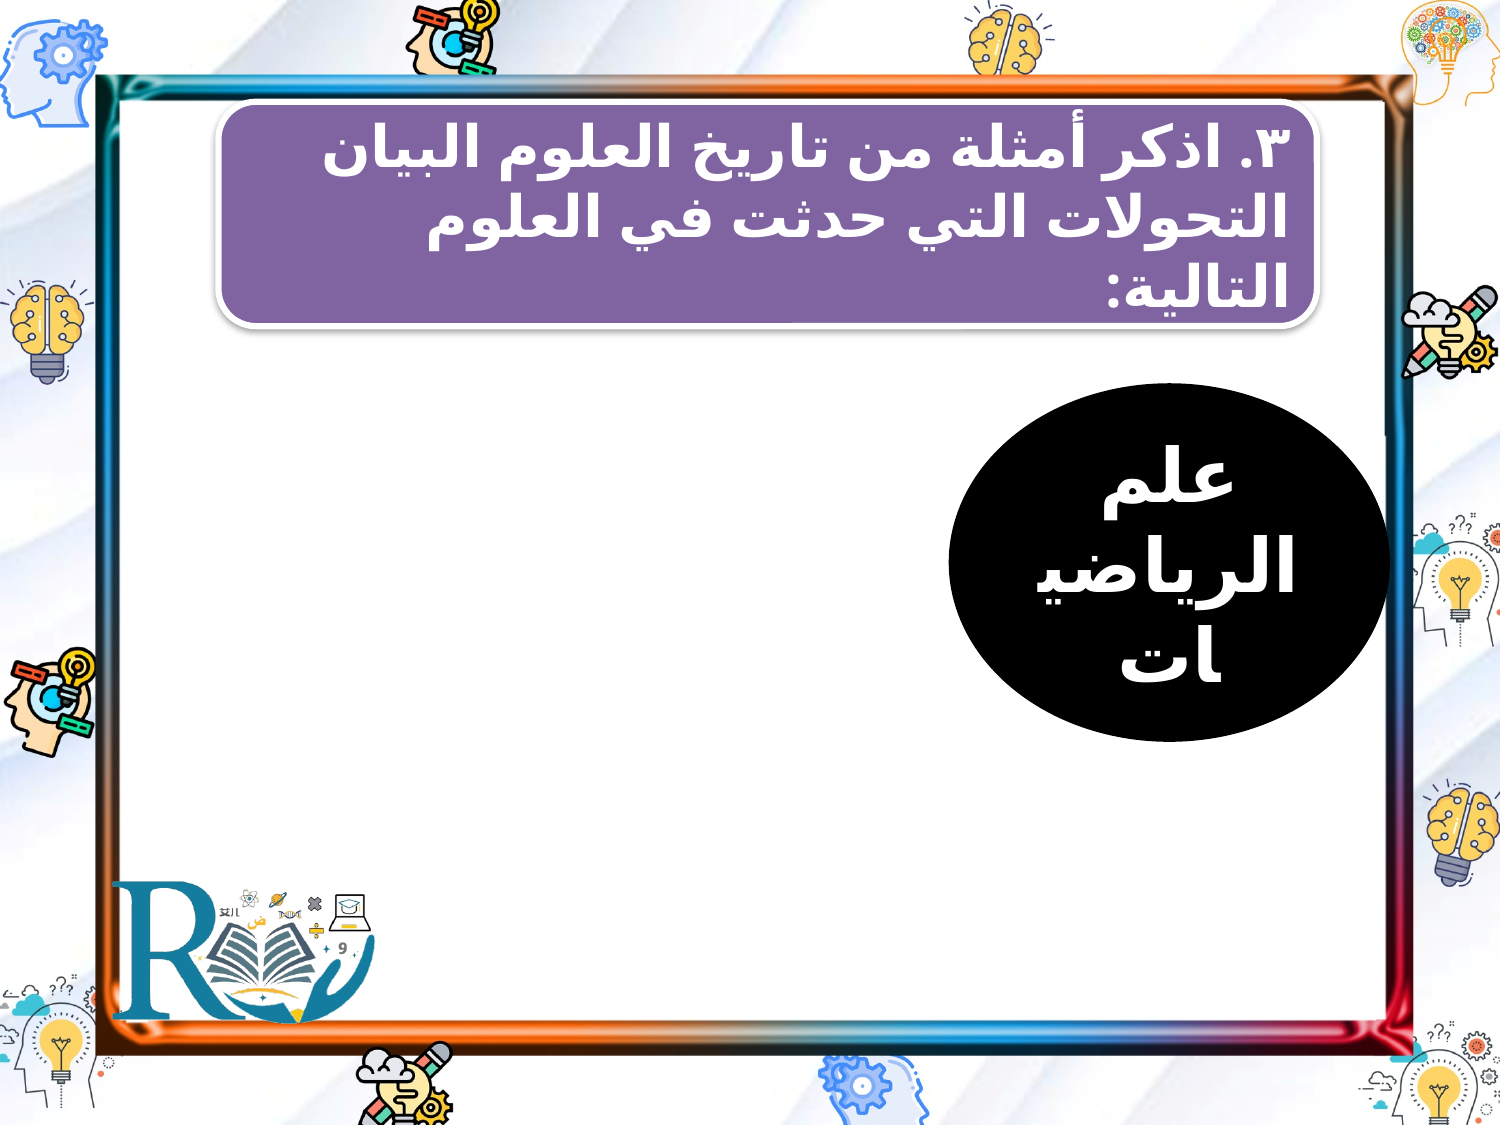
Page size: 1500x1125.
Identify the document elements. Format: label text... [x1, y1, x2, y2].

picture [0, 0, 1500, 1125]
text_box علم الرياضيات [948, 383, 1390, 742]
text_box ٣. اذكر أمثلة من تاريخ العلوم البيان التحولات التي حدثت في العلوم التالية: [215, 98, 1321, 330]
